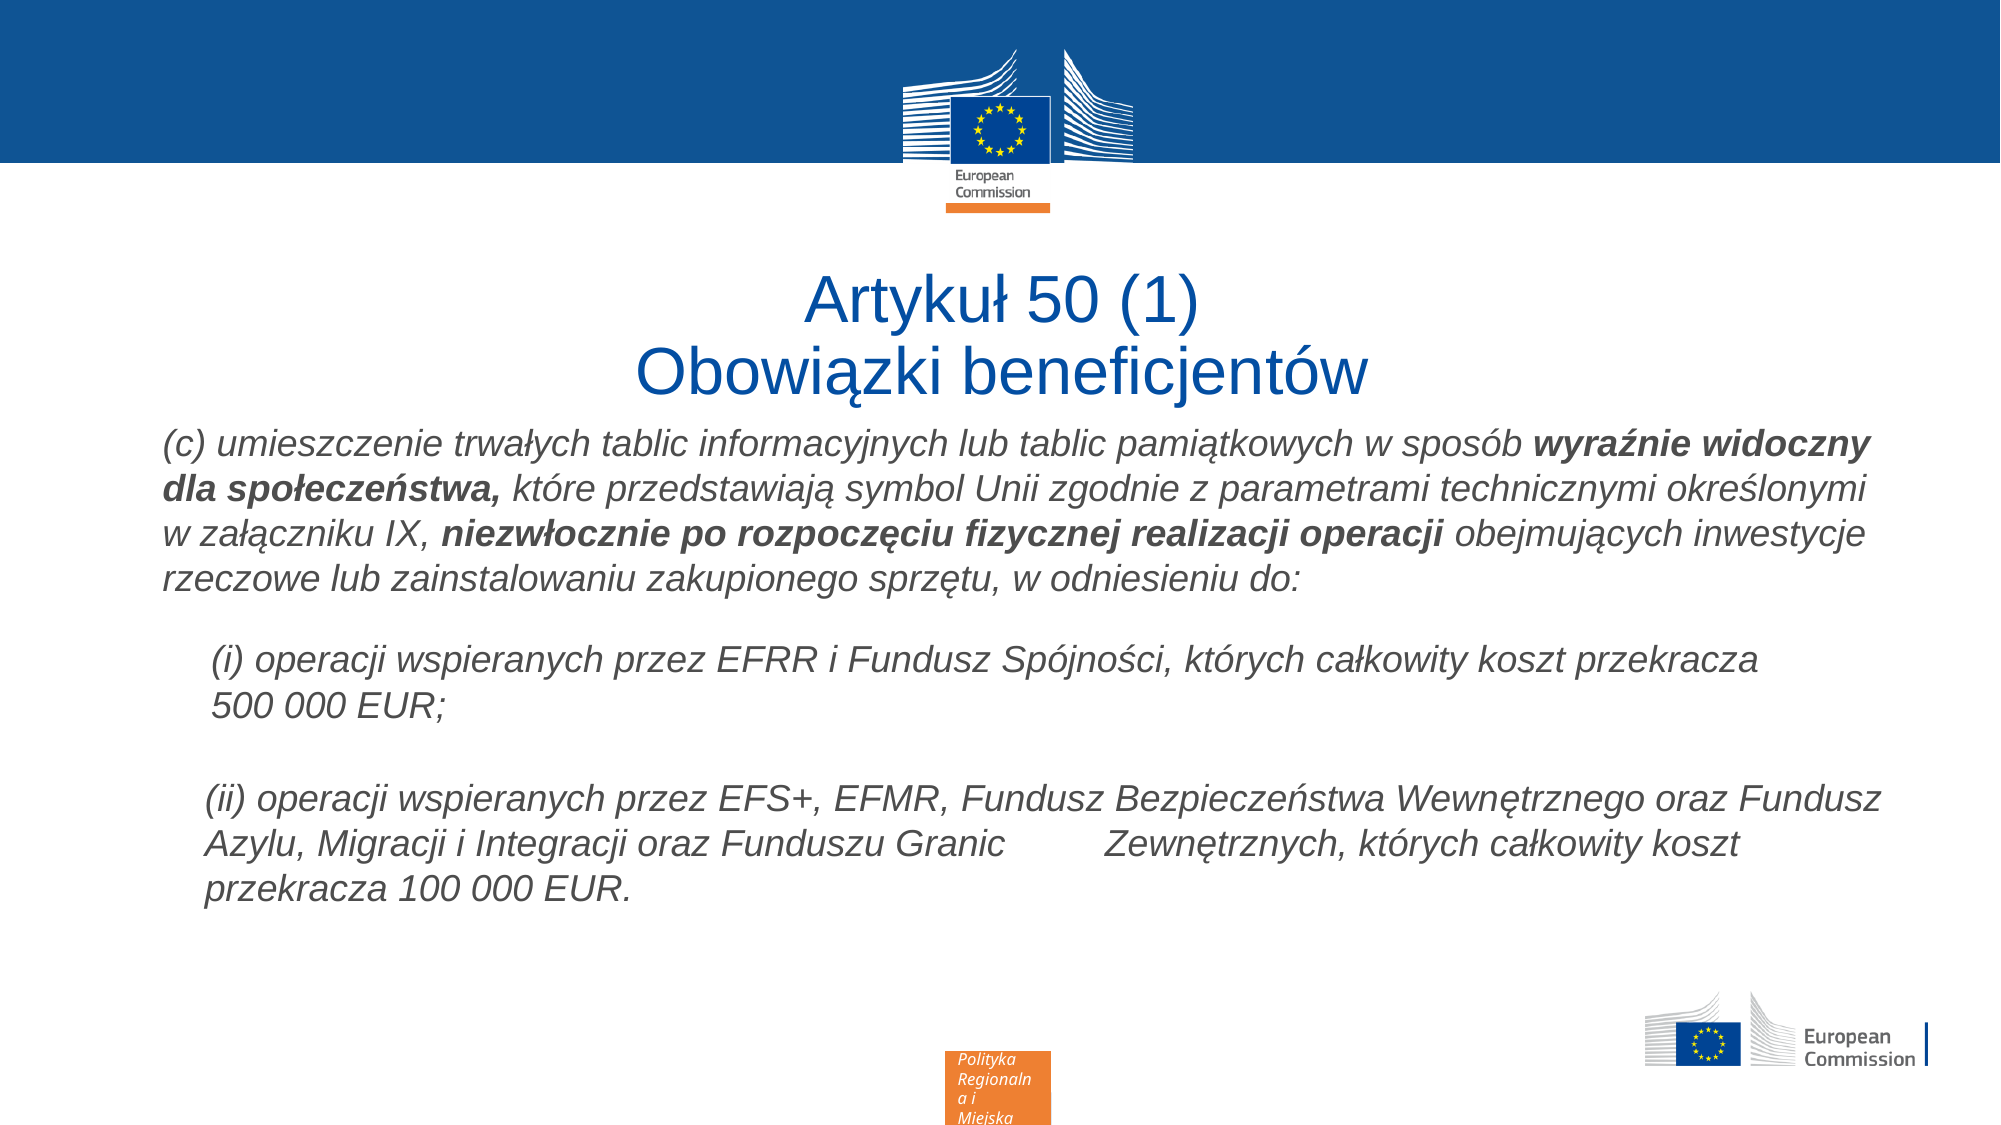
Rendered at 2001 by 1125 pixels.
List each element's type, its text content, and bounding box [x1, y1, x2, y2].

title Artykuł 50 (1) Obowiązki beneficjentów [102, 255, 1903, 409]
picture [1645, 991, 1928, 1066]
picture [903, 49, 1133, 211]
list (c) umieszczenie trwałych tablic informacyjnych lub tablic pamiątkowych w sposób wyraźnie widoczny dla społeczeństwa, które przedstawiają symbol Unii zgodnie z parametrami technicznymi określonymi w załączniku IX, niezwłocznie po rozpoczęciu fizycznej realizacji operacji obejmujących inwestycje rzeczowe lub zainstalowaniu zakupionego sprzętu, w odniesieniu do: (i) operacji wspieranych przez EFRR i Fundusz Spójności, których całkowity koszt przekracza 500 000 EUR; (ii) operacji wspieranych przez EFS+, EFMR, Fundusz Bezpieczeństwa Wewnętrznego oraz Fundusz Azylu, Migracji i Integracji oraz Funduszu Granic Zewnętrznych, których całkowity koszt przekracza 100 000 EUR. [102, 411, 1903, 980]
